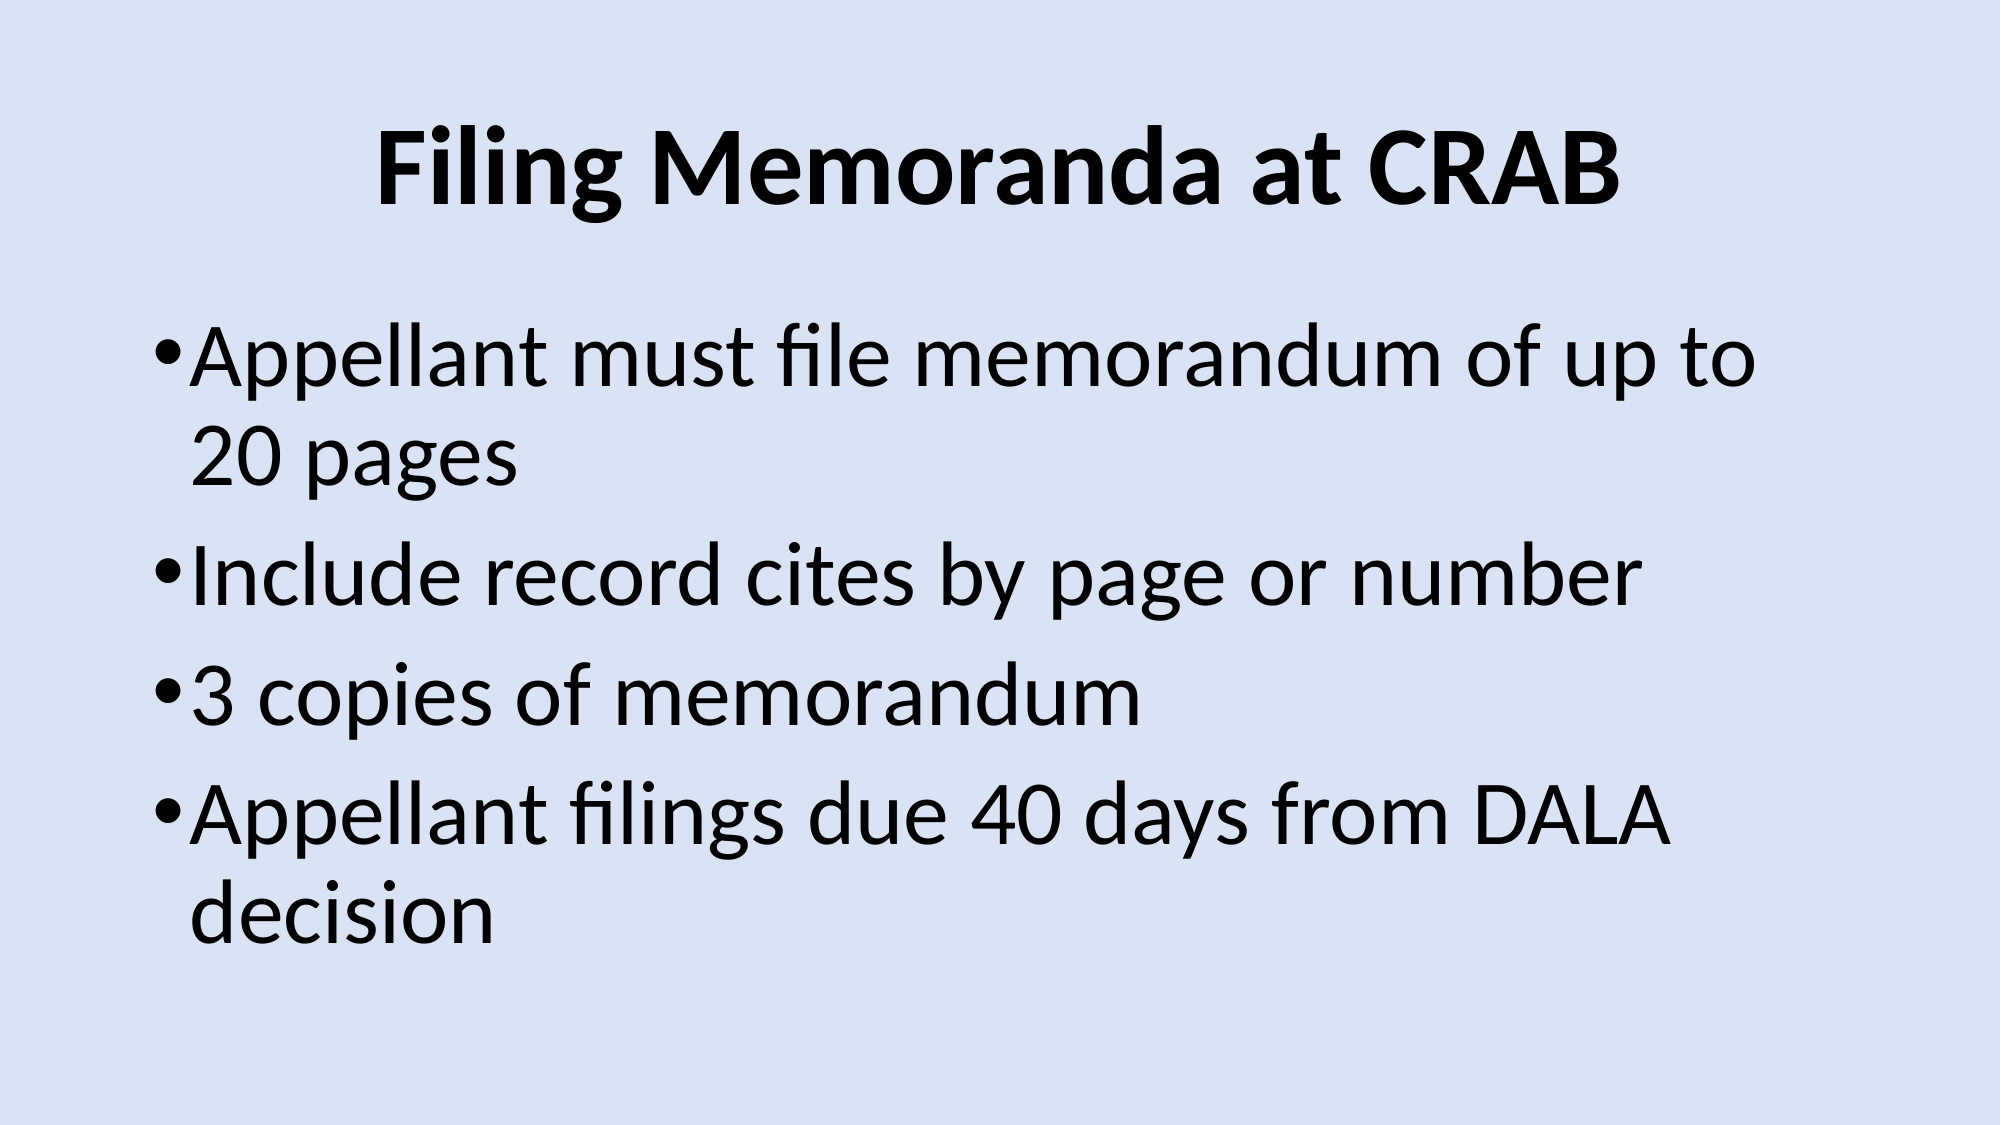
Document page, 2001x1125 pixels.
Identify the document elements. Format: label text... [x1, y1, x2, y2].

title Filing Memoranda at CRAB [137, 59, 1863, 278]
list Appellant must file memorandum of up to 20 pages Include record cites by page or number 3 copies of memorandum Appellant filings due 40 days from DALA decision [137, 299, 1863, 1014]
